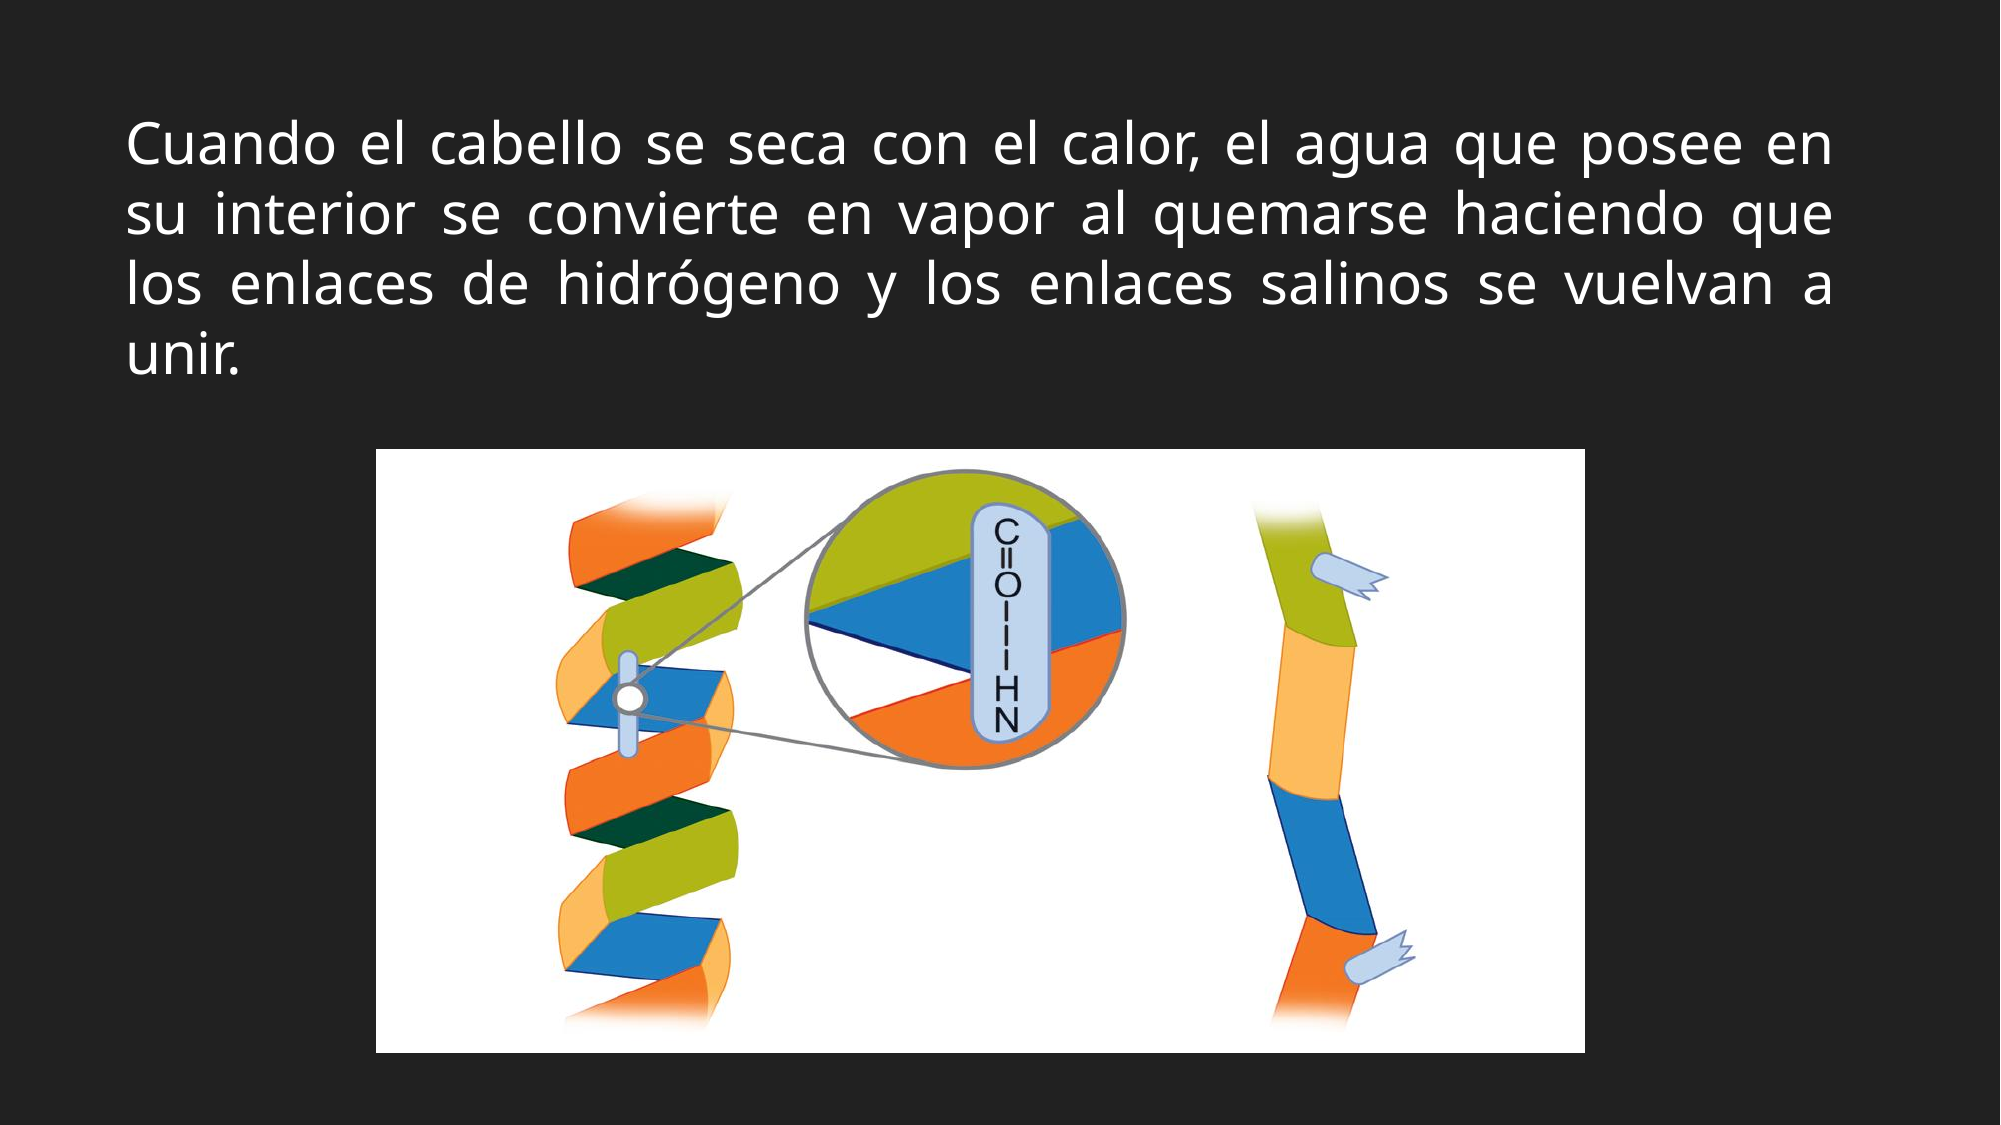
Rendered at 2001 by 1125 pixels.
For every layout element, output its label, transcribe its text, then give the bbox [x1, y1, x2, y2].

text_box Cuando el cabello se seca con el calor, el agua que posee en su interior se convierte en vapor al quemarse haciendo que los enlaces de hidrógeno y los enlaces salinos se vuelvan a unir. [110, 98, 1850, 534]
picture [375, 449, 1585, 1053]
